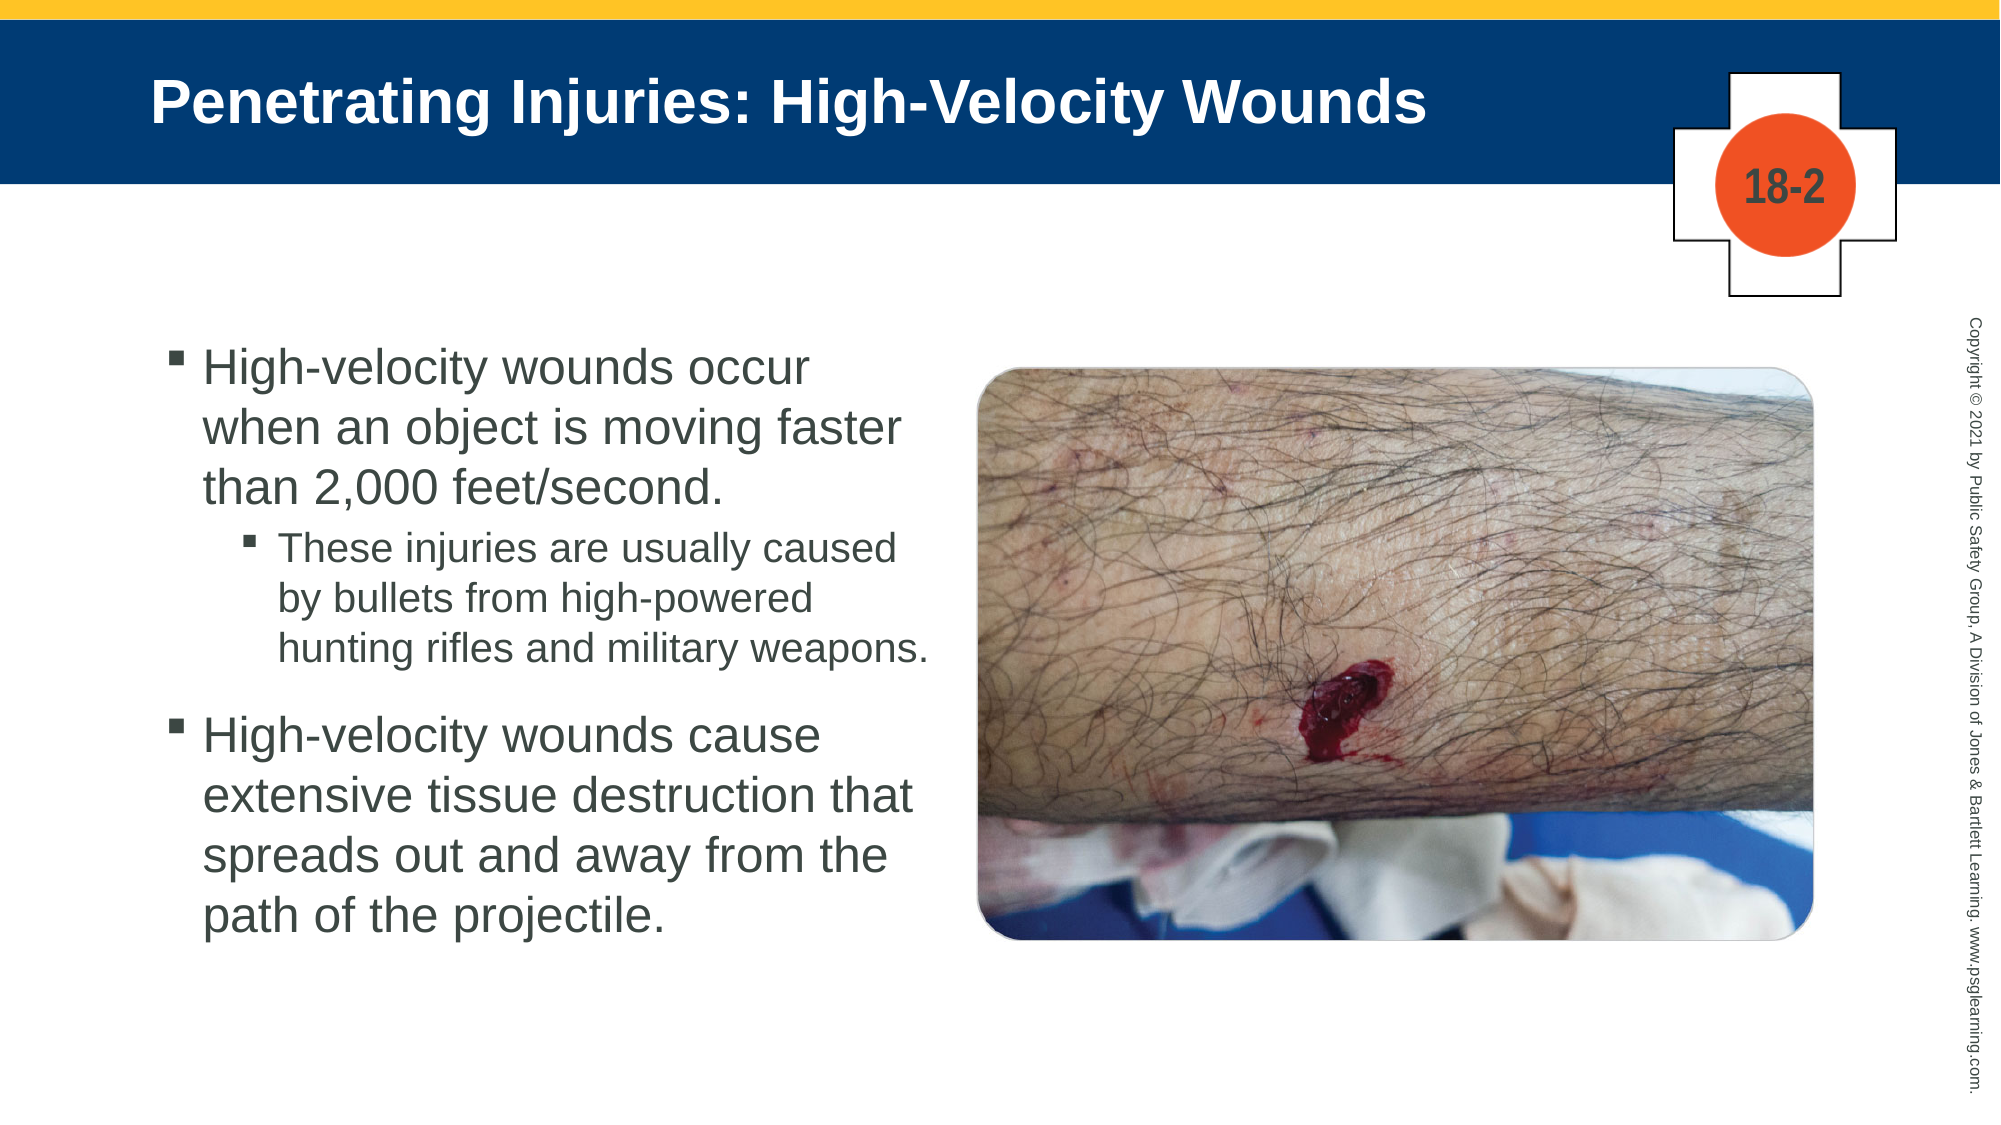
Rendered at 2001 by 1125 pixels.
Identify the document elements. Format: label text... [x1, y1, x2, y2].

picture [1673, 72, 1897, 297]
title Penetrating Injuries: High-Velocity Wounds [0, 19, 2000, 185]
picture [967, 357, 1823, 950]
list High-velocity wounds occur when an object is moving faster than 2,000 feet/second. These injuries are usually caused by bullets from high-powered hunting rifles and military weapons. High-velocity wounds cause extensive tissue destruction that spreads out and away from the path of the projectile. [150, 327, 947, 985]
